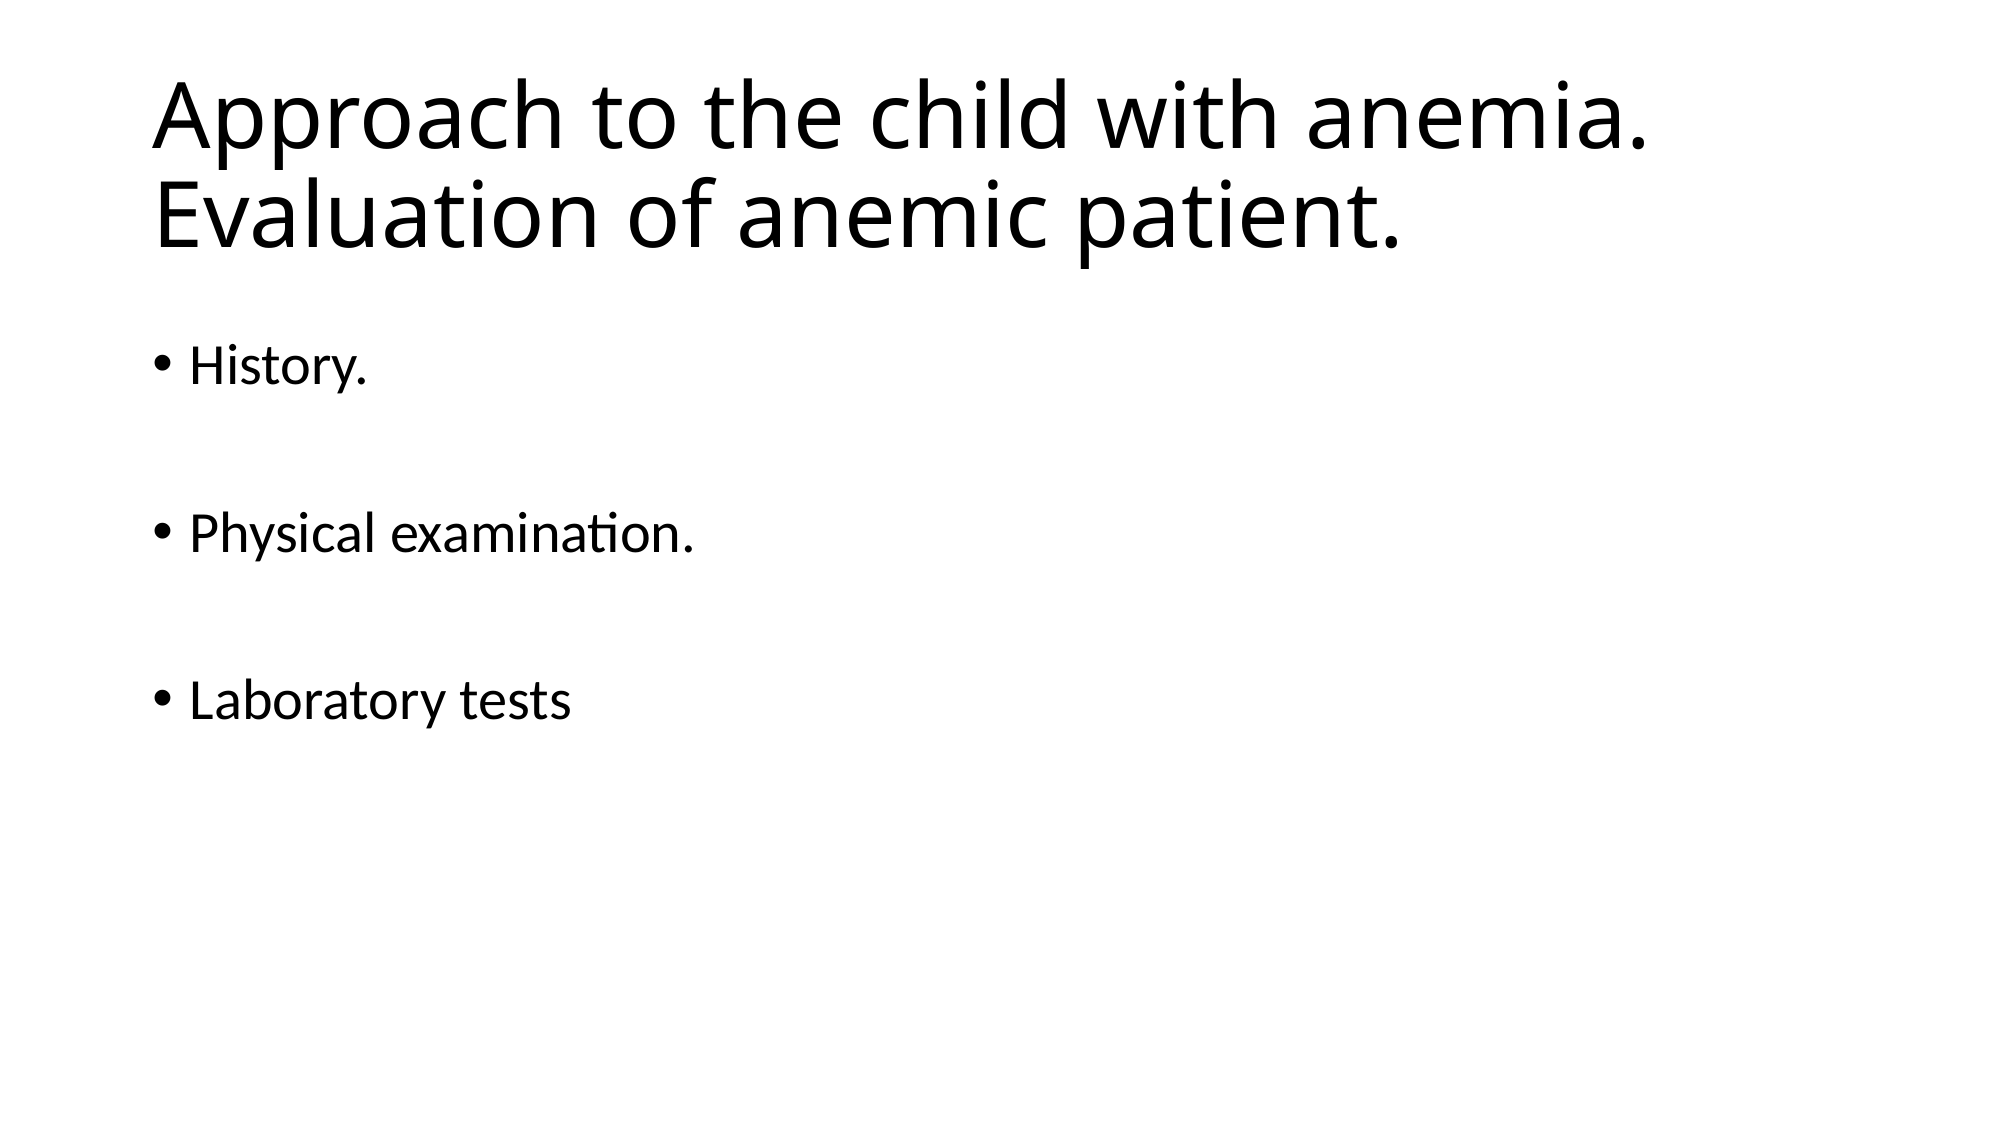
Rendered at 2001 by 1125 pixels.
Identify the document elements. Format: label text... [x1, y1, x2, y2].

title Approach to the child with anemia. Evaluation of anemic patient. [137, 59, 1863, 278]
list History. Physical examination. Laboratory tests [137, 327, 1863, 1042]
